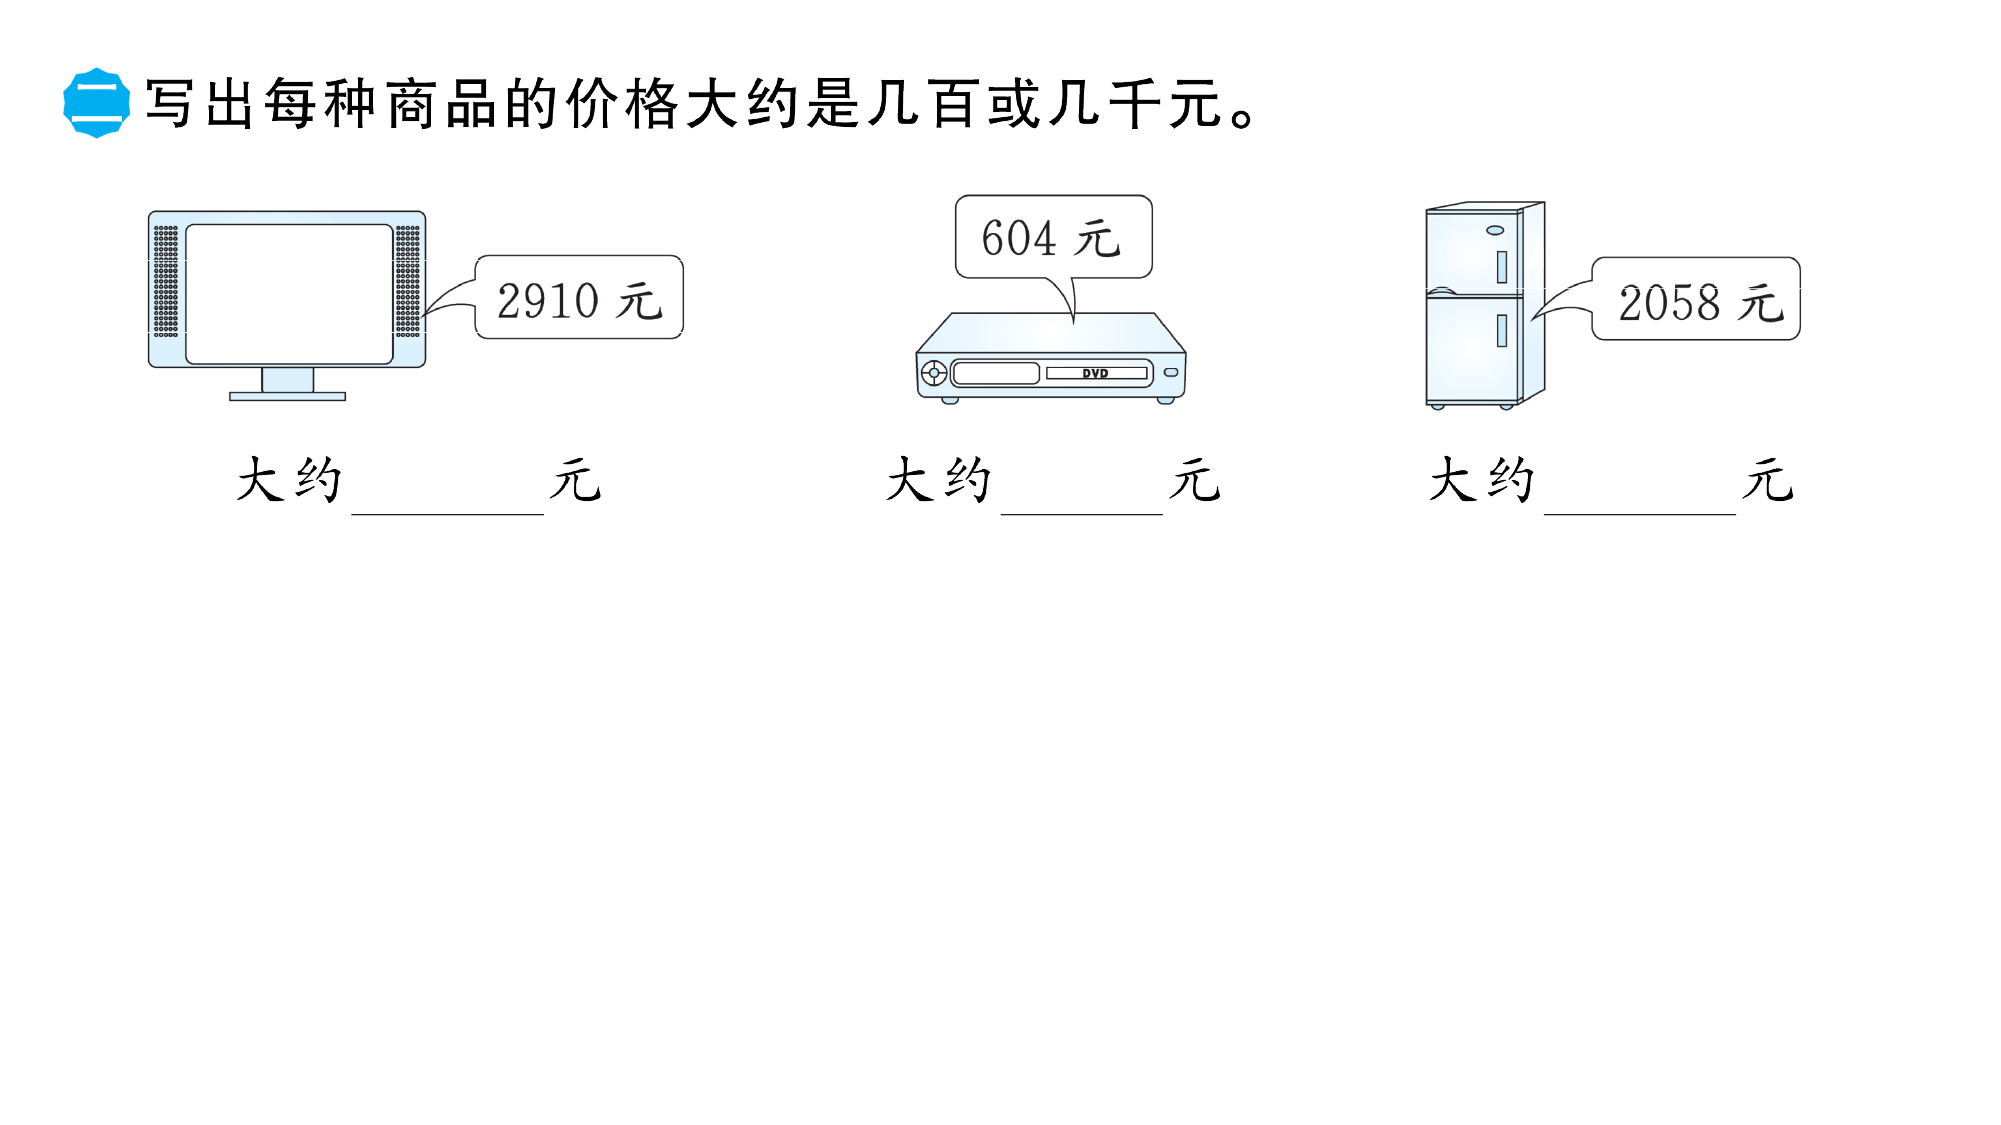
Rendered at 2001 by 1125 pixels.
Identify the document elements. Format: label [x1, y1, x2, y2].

picture [58, 58, 1949, 549]
